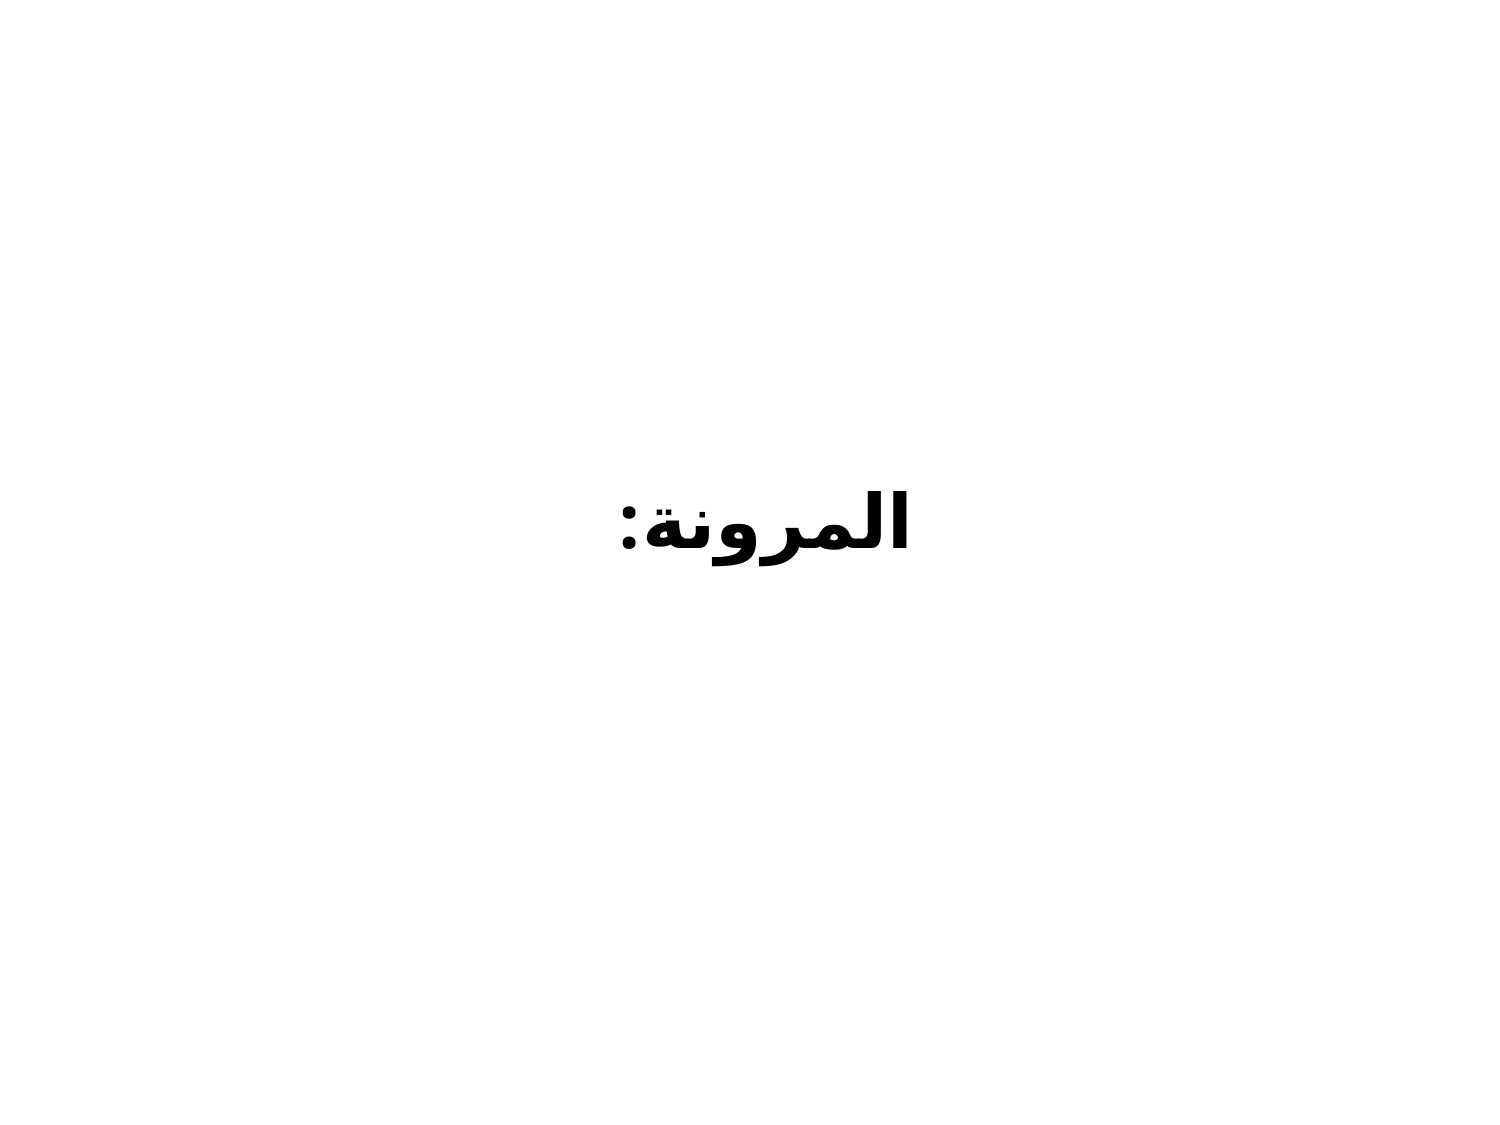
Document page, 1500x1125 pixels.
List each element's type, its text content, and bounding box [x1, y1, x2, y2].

title المرونة: [41, 45, 1471, 1083]
